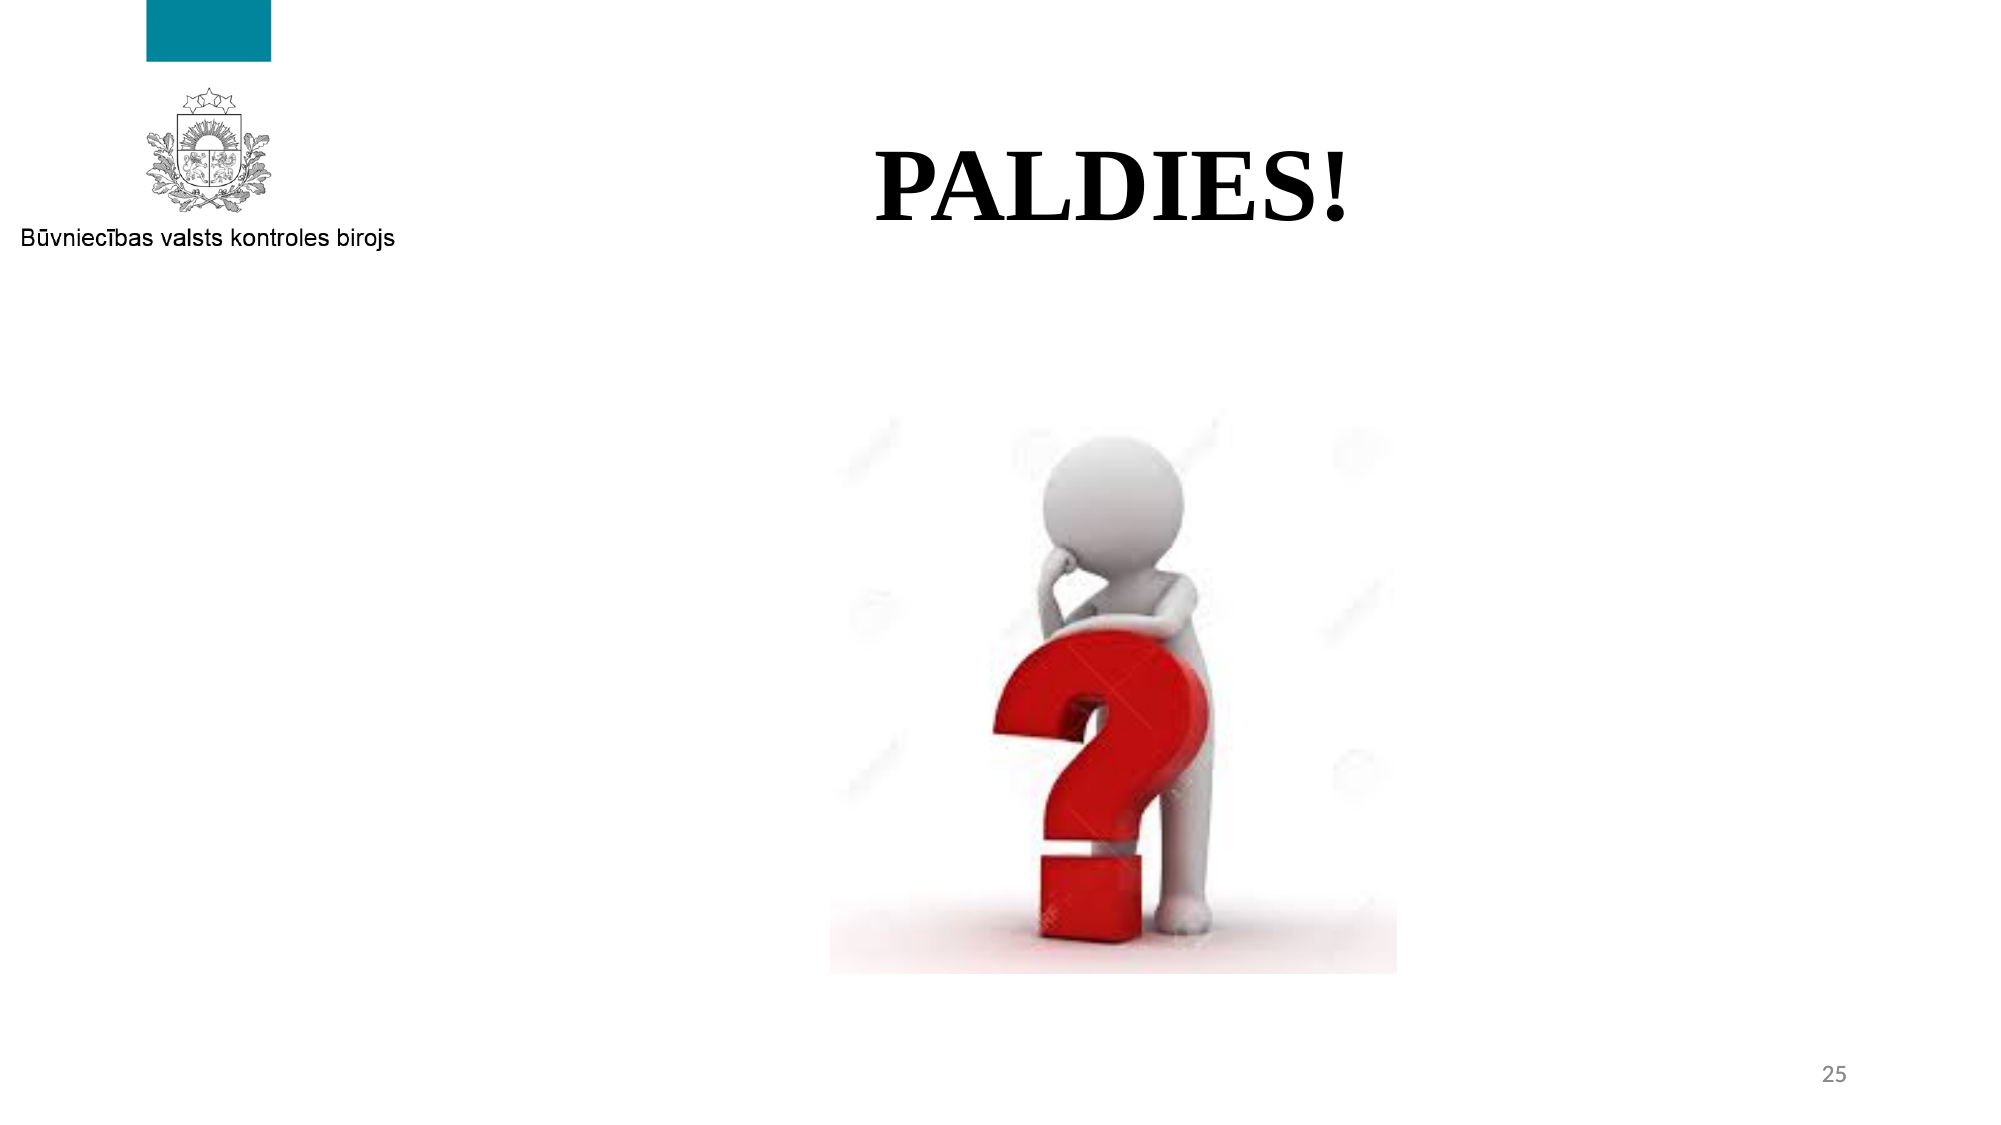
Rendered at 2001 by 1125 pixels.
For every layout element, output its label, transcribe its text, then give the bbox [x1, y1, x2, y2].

slide_number 25 [1412, 1042, 1863, 1103]
picture [830, 408, 1397, 974]
picture [0, 0, 404, 269]
text_box PALDIES! [251, 39, 1977, 478]
